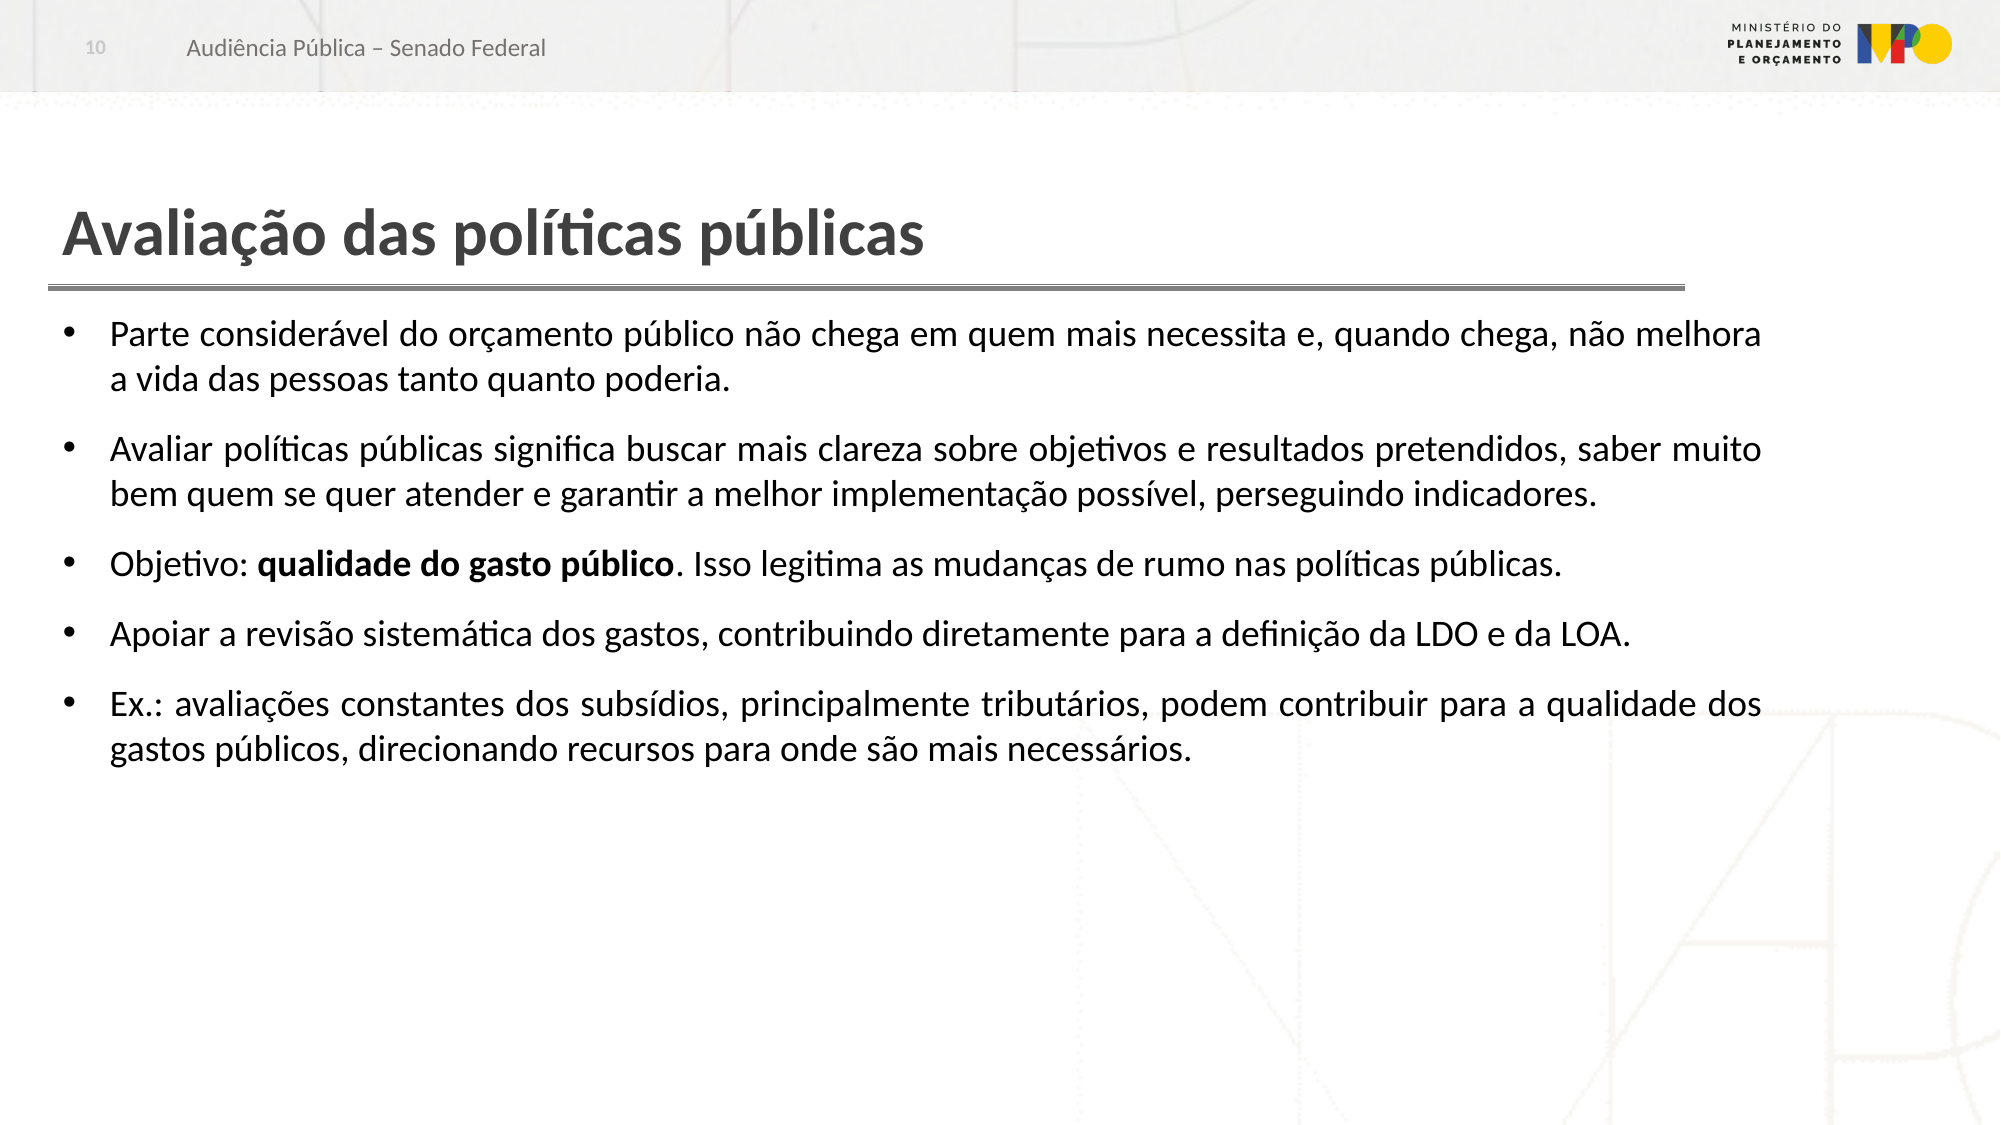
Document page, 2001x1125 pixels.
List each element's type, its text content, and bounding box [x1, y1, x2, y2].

picture [1728, 21, 1952, 66]
slide_number 10 [48, 23, 143, 68]
footer Audiência Pública – Senado Federal [171, 23, 1695, 68]
text_box Parte considerável do orçamento público não chega em quem mais necessita e, quando chega, não melhora a vida das pessoas tanto quanto poderia. Avaliar políticas públicas significa buscar mais clareza sobre objetivos e resultados pretendidos, saber muito bem quem se quer atender e garantir a melhor implementação possível, perseguindo indicadores. Objetivo: qualidade do gasto público. Isso legitima as mudanças de rumo nas políticas públicas. Apoiar a revisão sistemática dos gastos, contribuindo diretamente para a definição da LDO e da LOA. Ex.: avaliações constantes dos subsídios, principalmente tributários, podem contribuir para a qualidade dos gastos públicos, direcionando recursos para onde são mais necessários. [48, 302, 1779, 777]
title Avaliação das políticas públicas [48, 113, 1814, 278]
picture [0, 0, 2001, 1125]
